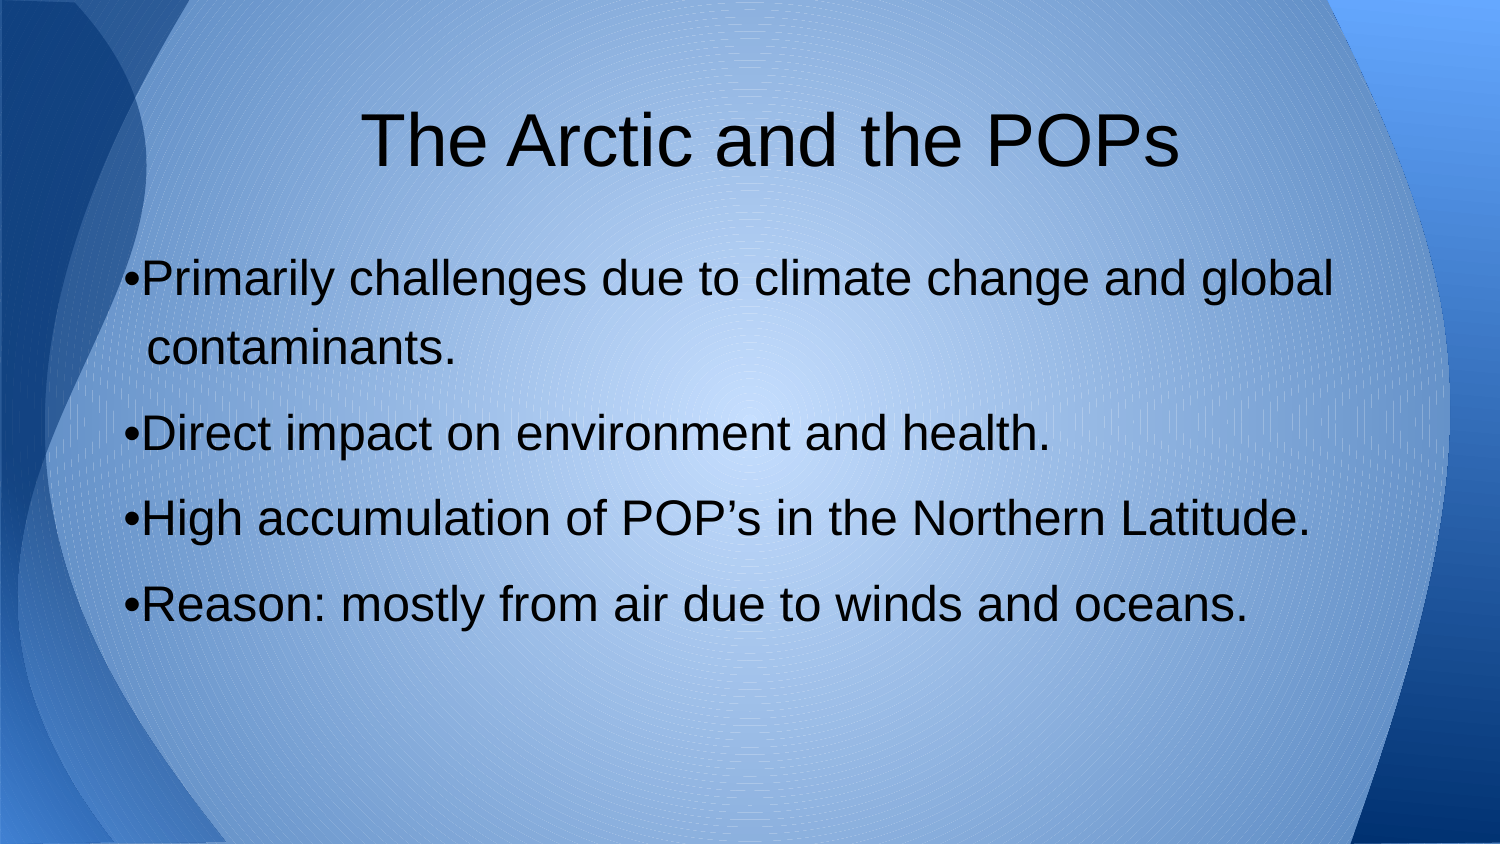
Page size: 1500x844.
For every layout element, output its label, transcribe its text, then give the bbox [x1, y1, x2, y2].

title The Arctic and the POPs [75, 33, 1425, 197]
list •Primarily challenges due to climate change and global contaminants. •Direct impact on environment and health. •High accumulation of POP’s in the Northern Latitude. •Reason: mostly from air due to winds and oceans. [75, 221, 1425, 831]
